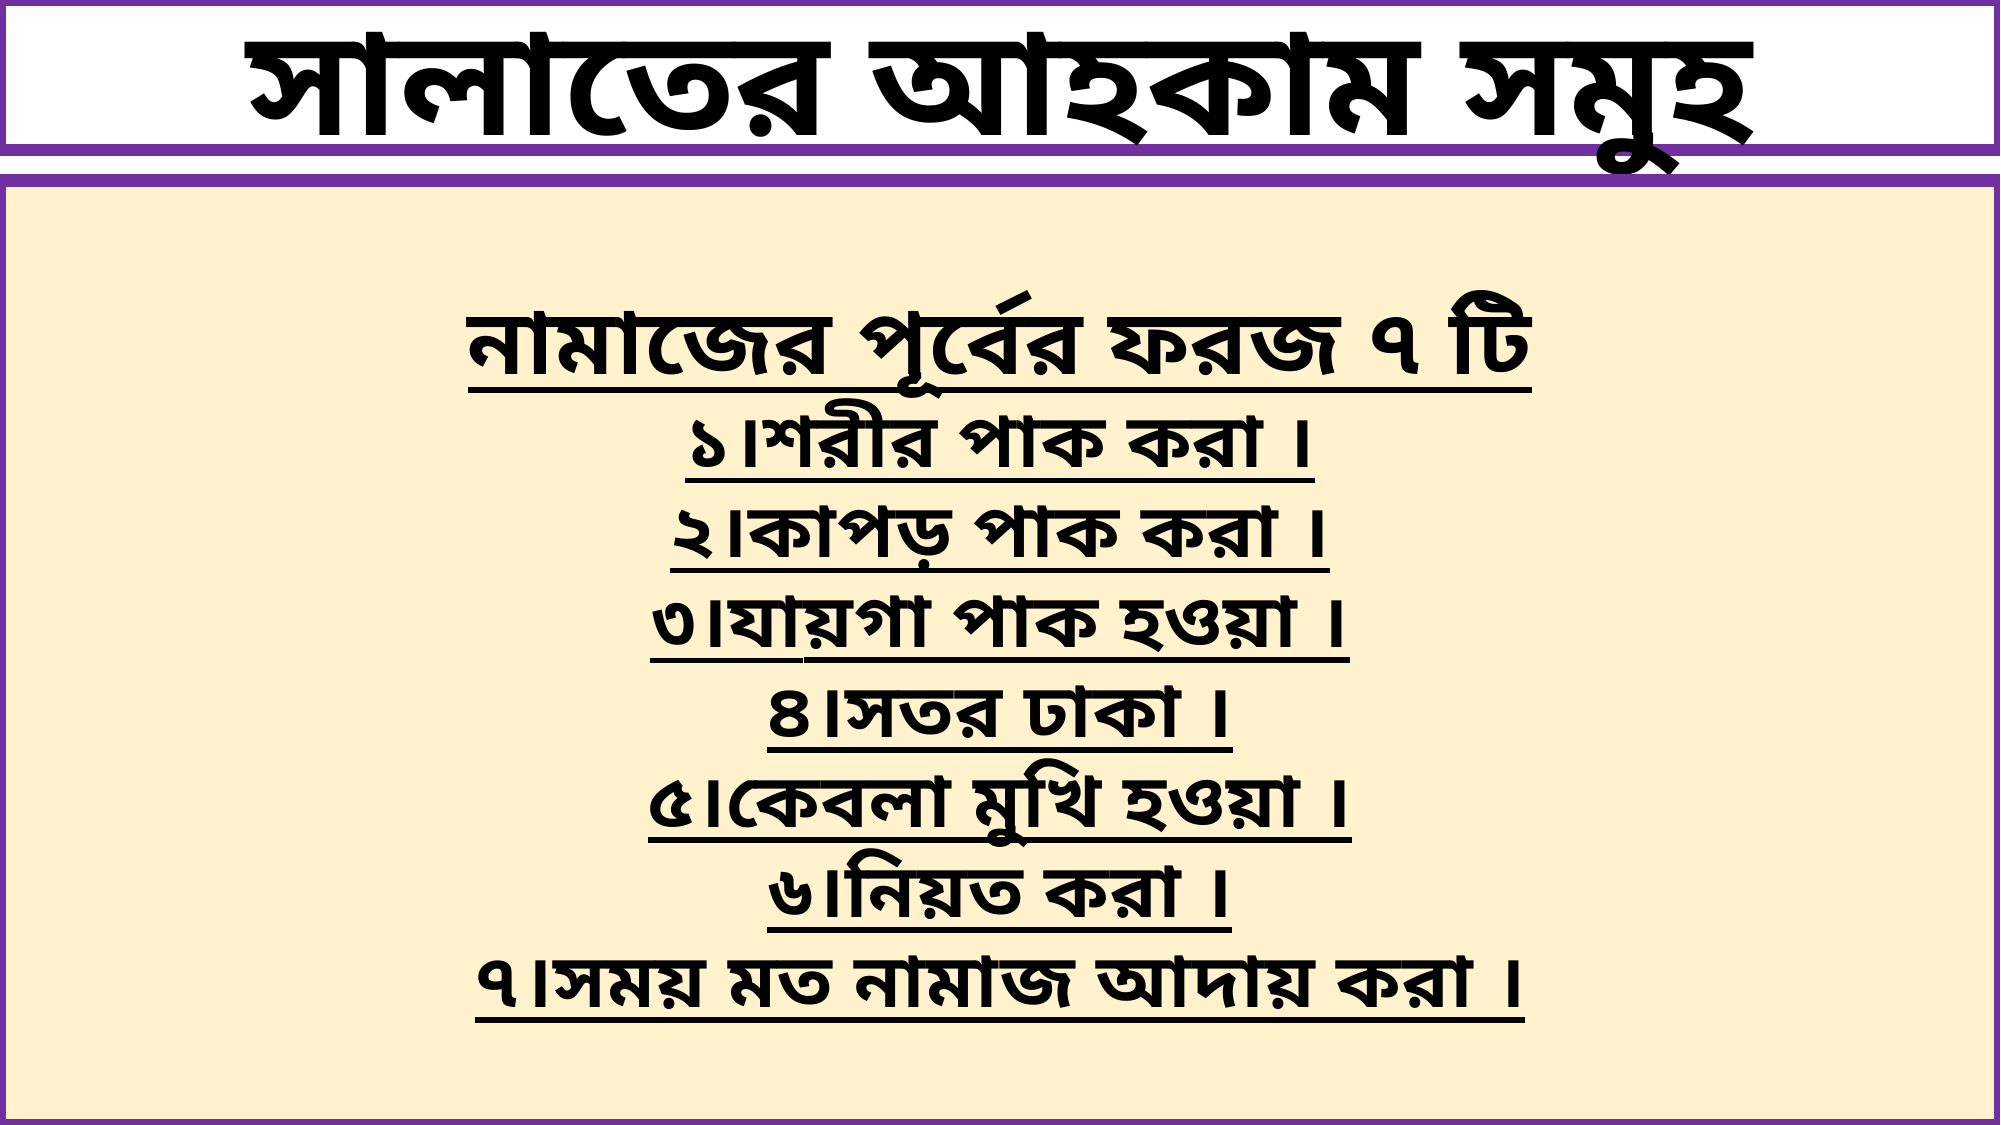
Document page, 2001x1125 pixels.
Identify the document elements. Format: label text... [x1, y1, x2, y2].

text_box সালাতের আহকাম সমুহ [0, 0, 2000, 150]
text_box নামাজের পূর্বের ফরজ ৭ টি ১।শরীর পাক করা । ২।কাপড় পাক করা । ৩।যায়গা পাক হওয়া । ৪।সতর ঢাকা । ৫।কেবলা মুখি হওয়া । ৬।নিয়ত করা । ৭।সময় মত নামাজ আদায় করা । [0, 180, 2000, 1125]
